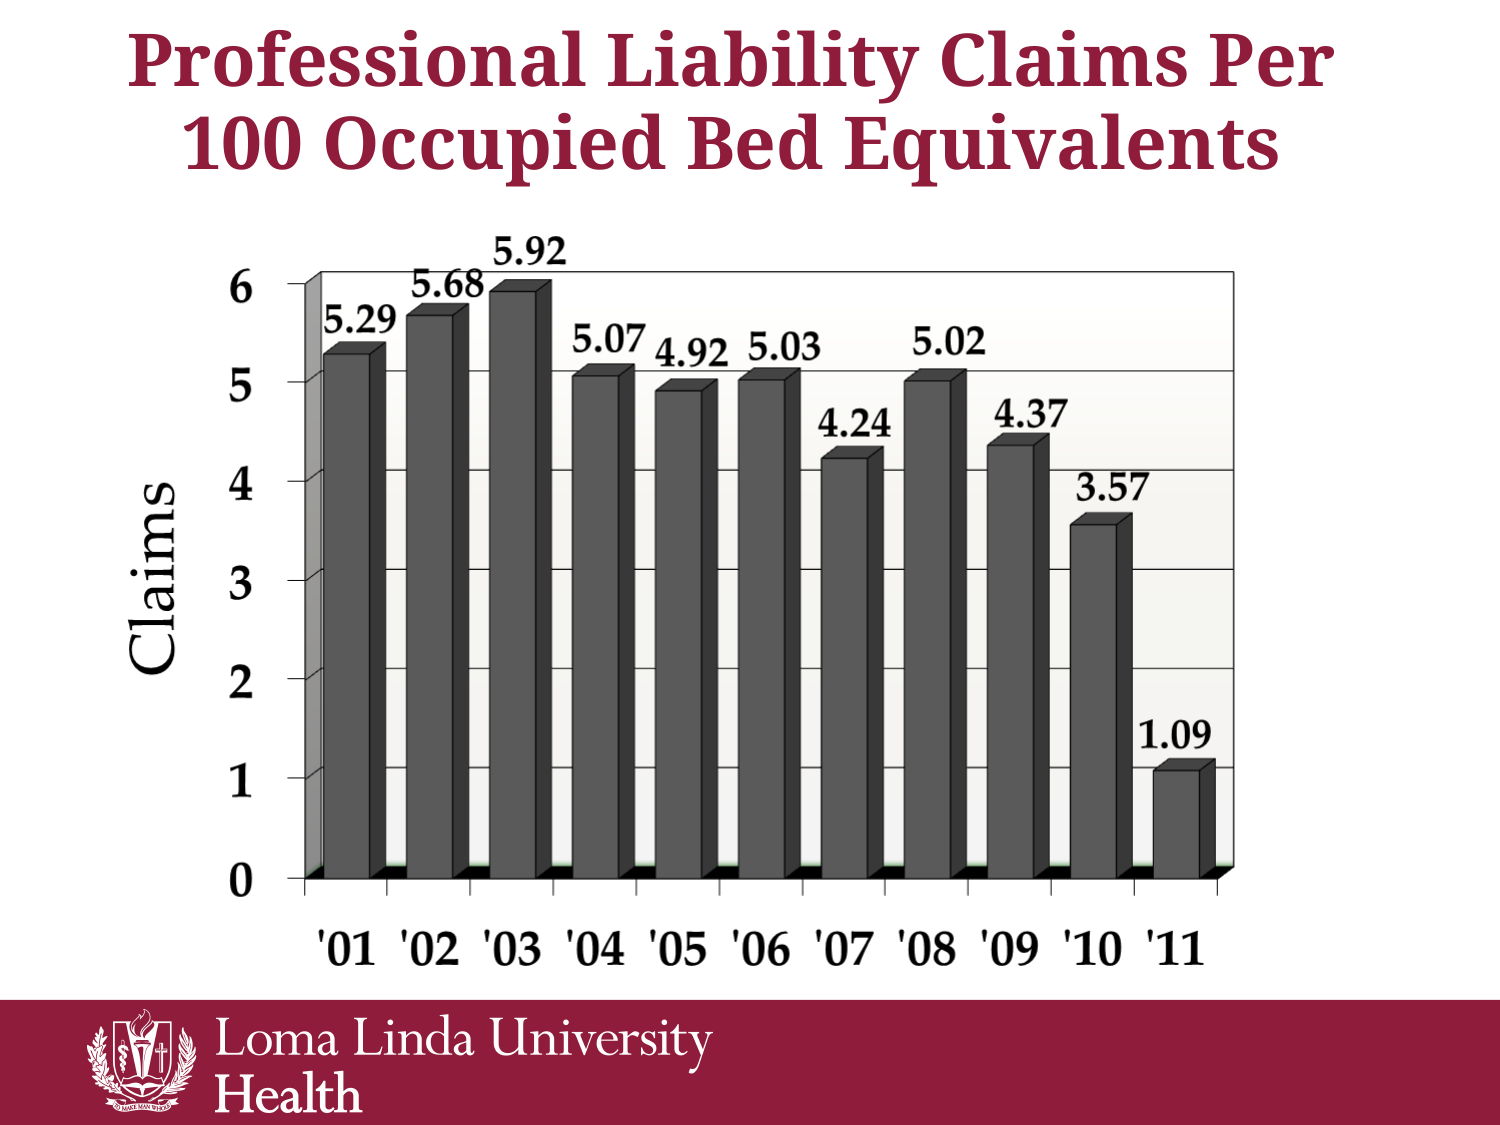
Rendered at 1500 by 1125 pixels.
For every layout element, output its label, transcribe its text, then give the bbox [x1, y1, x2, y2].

title Professional Liability Claims Per 100 Occupied Bed Equivalents [75, 87, 1389, 199]
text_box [0, 199, 1500, 1001]
picture [87, 1009, 713, 1113]
